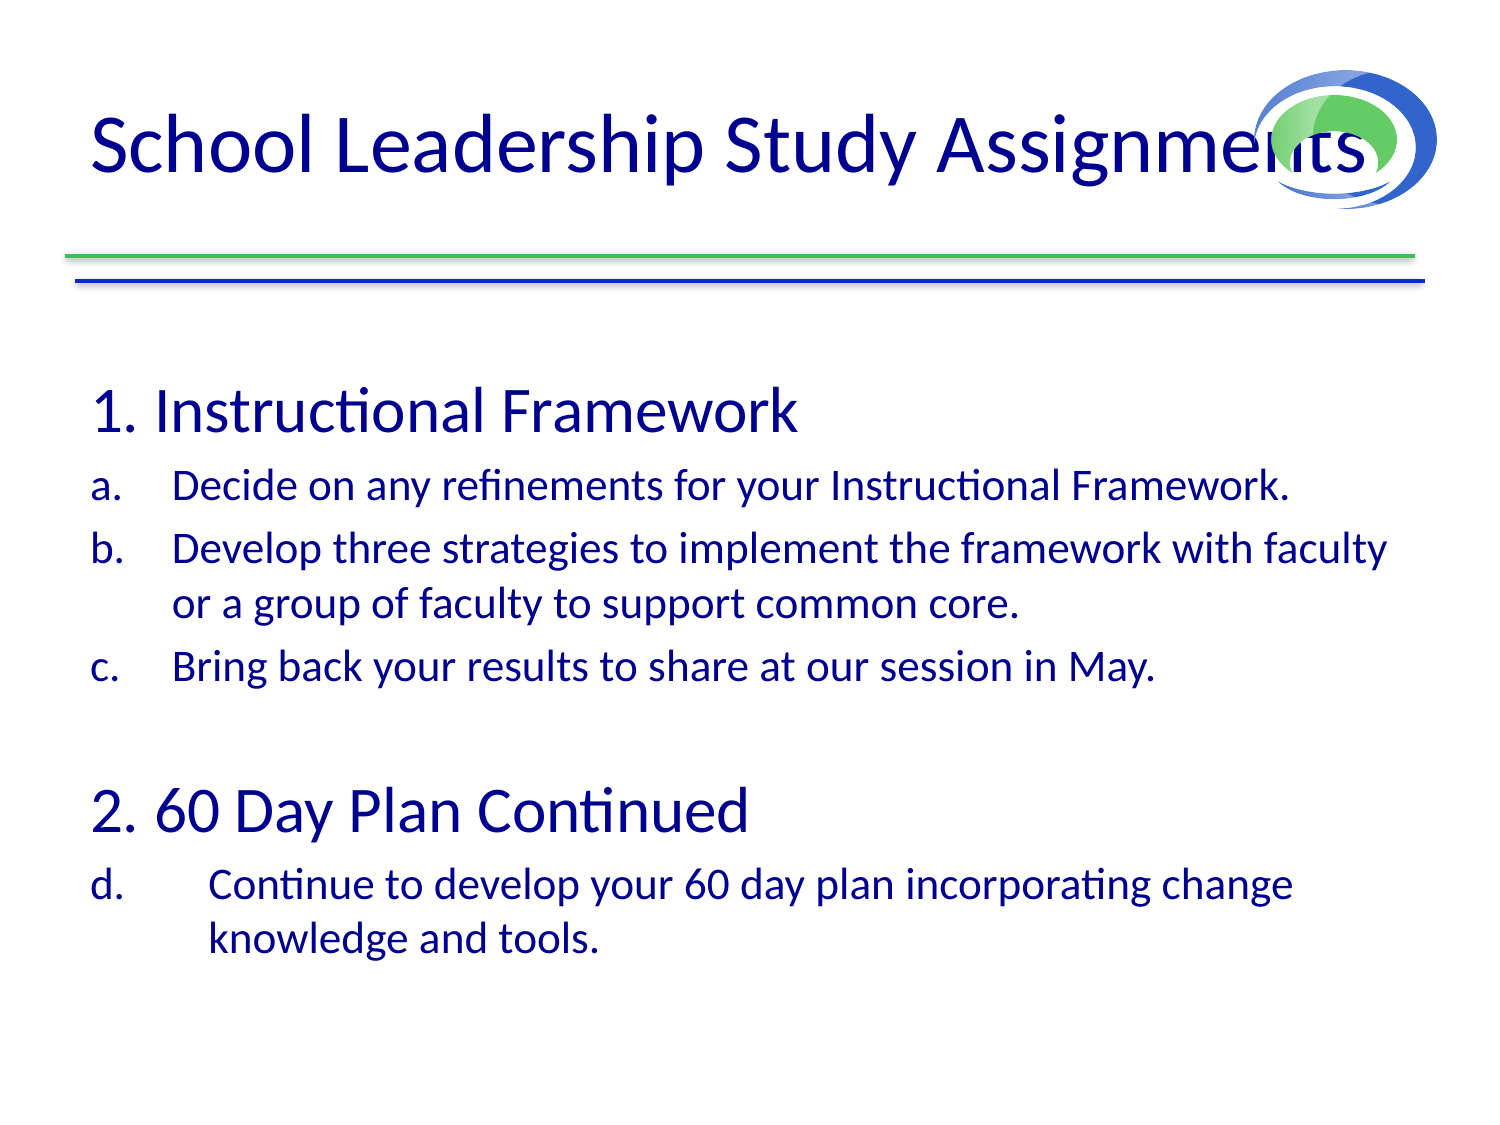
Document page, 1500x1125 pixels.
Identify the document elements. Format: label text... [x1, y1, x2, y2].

list 1. Instructional Framework Decide on any refinements for your Instructional Framework. Develop three strategies to implement the framework with faculty or a group of faculty to support common core. Bring back your results to share at our session in May. 2. 60 Day Plan Continued Continue to develop your 60 day plan incorporating change knowledge and tools. [75, 360, 1425, 1103]
title School Leadership Study Assignments [75, 45, 1425, 233]
picture [1254, 70, 1437, 209]
